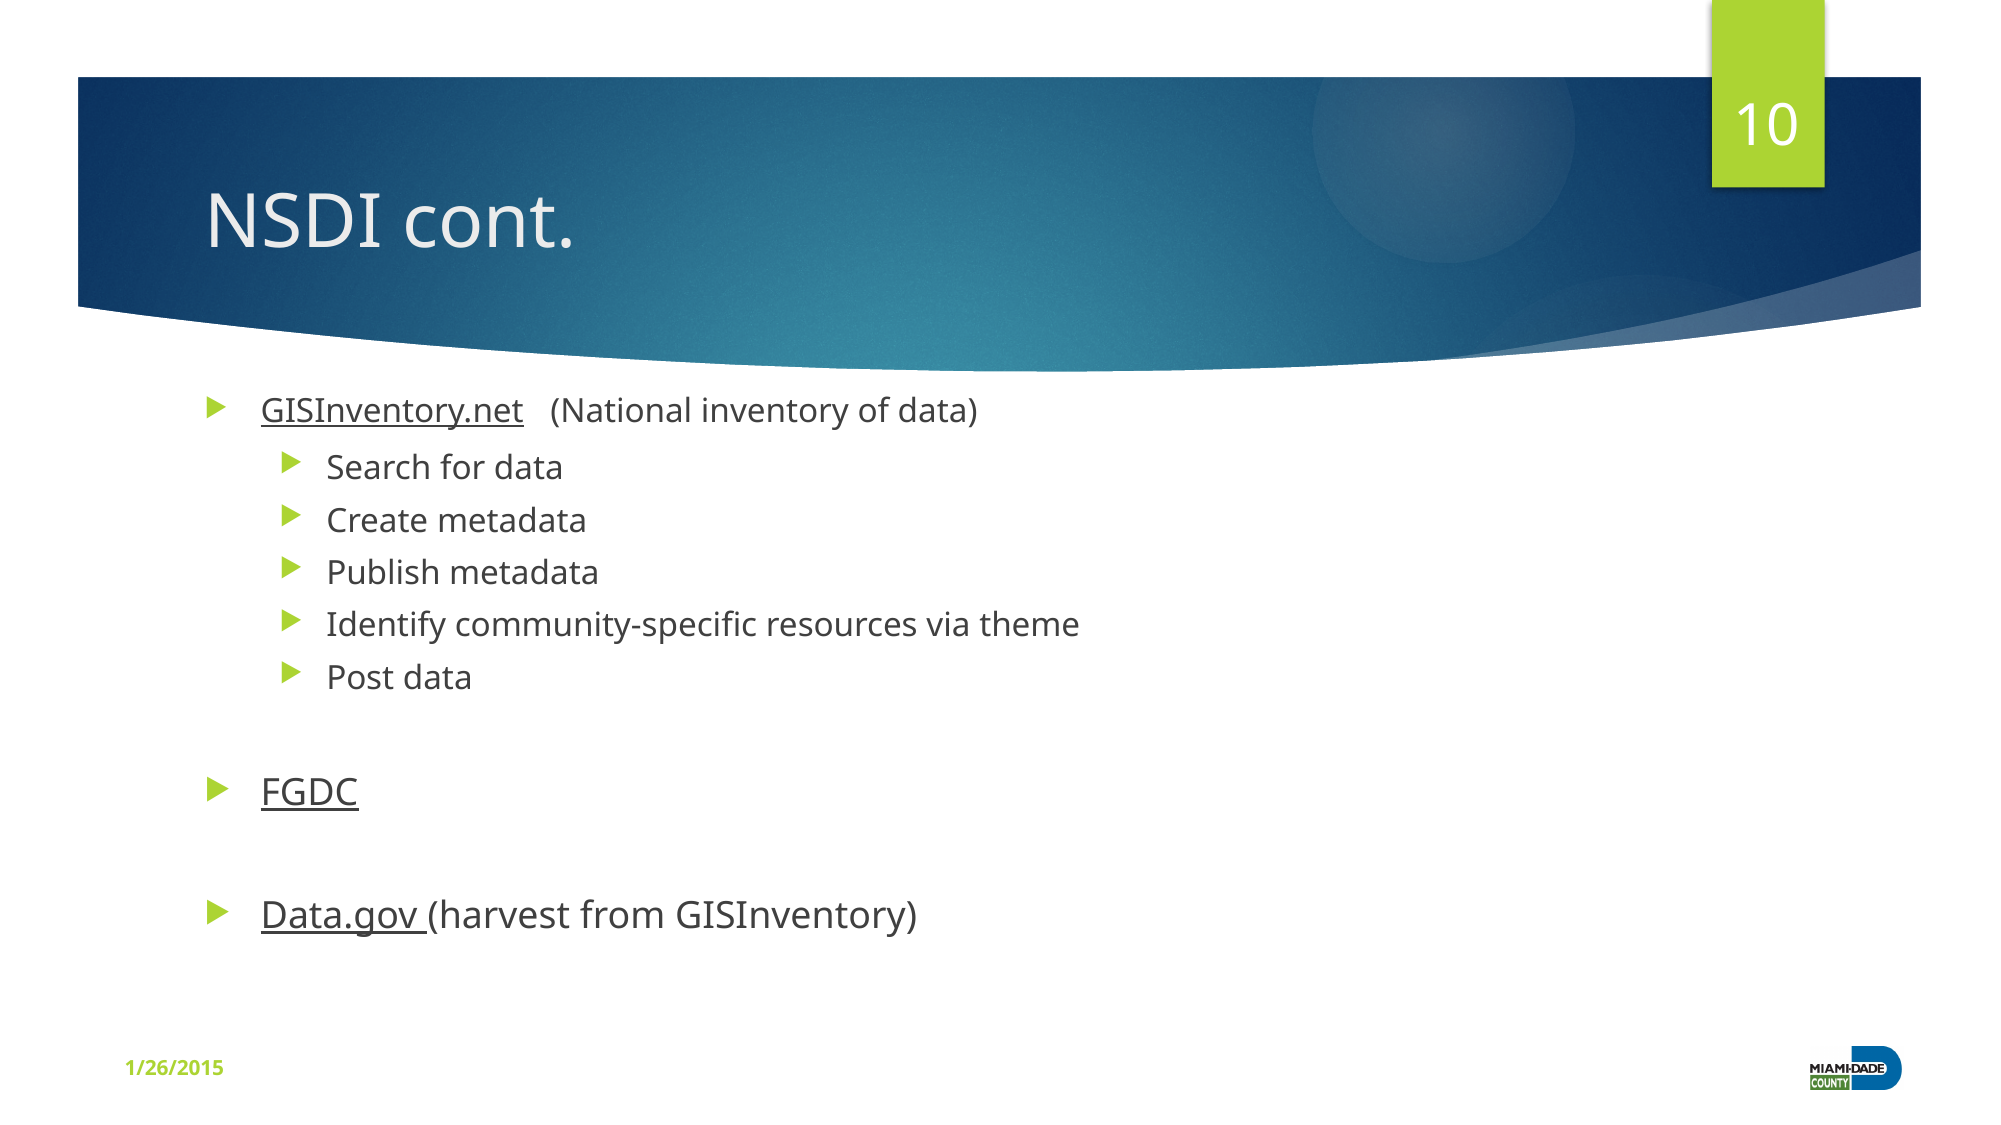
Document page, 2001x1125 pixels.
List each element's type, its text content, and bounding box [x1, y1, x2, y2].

picture [1809, 1046, 1904, 1090]
slide_number 10 [1698, 48, 1836, 175]
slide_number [76, 1047, 239, 1098]
list GISInventory.net (National inventory of data) Search for data Create metadata Publish metadata Identify community-specific resources via theme Post data FGDC Data.gov (harvest from GISInventory) [189, 381, 1627, 988]
title NSDI cont. [189, 159, 1627, 276]
